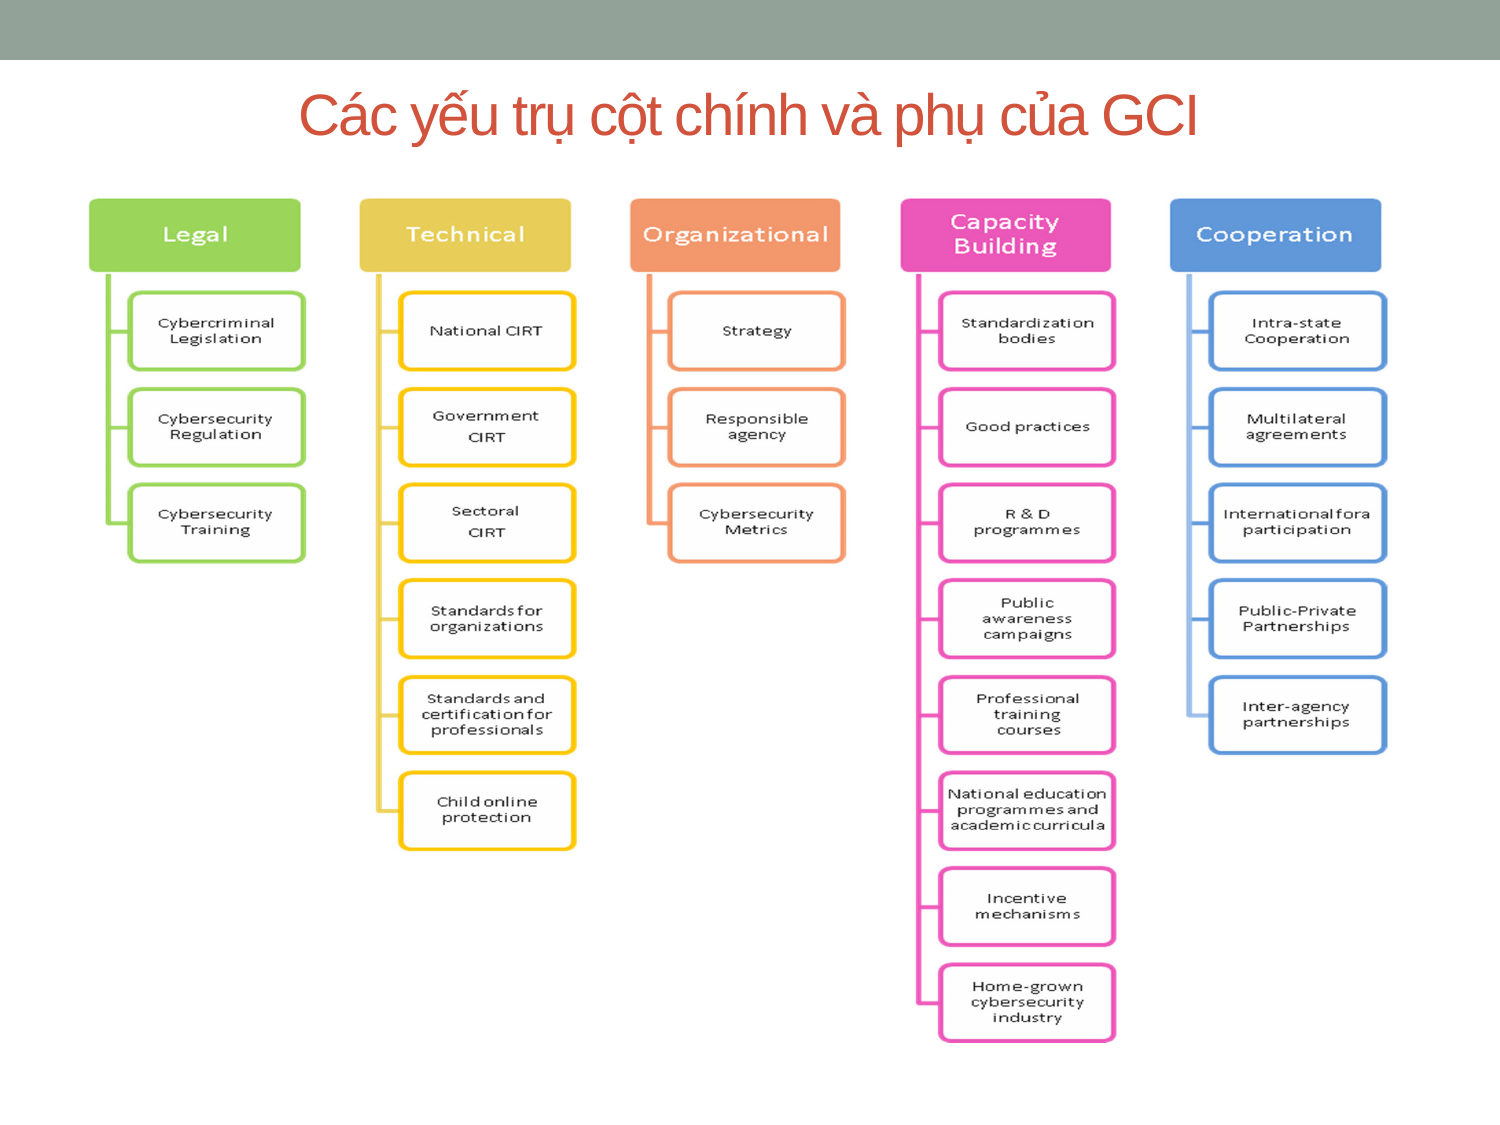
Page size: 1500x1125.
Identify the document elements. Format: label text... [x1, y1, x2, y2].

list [0, 171, 1500, 1063]
title Các yếu trụ cột chính và phụ của GCI [75, 30, 1425, 168]
